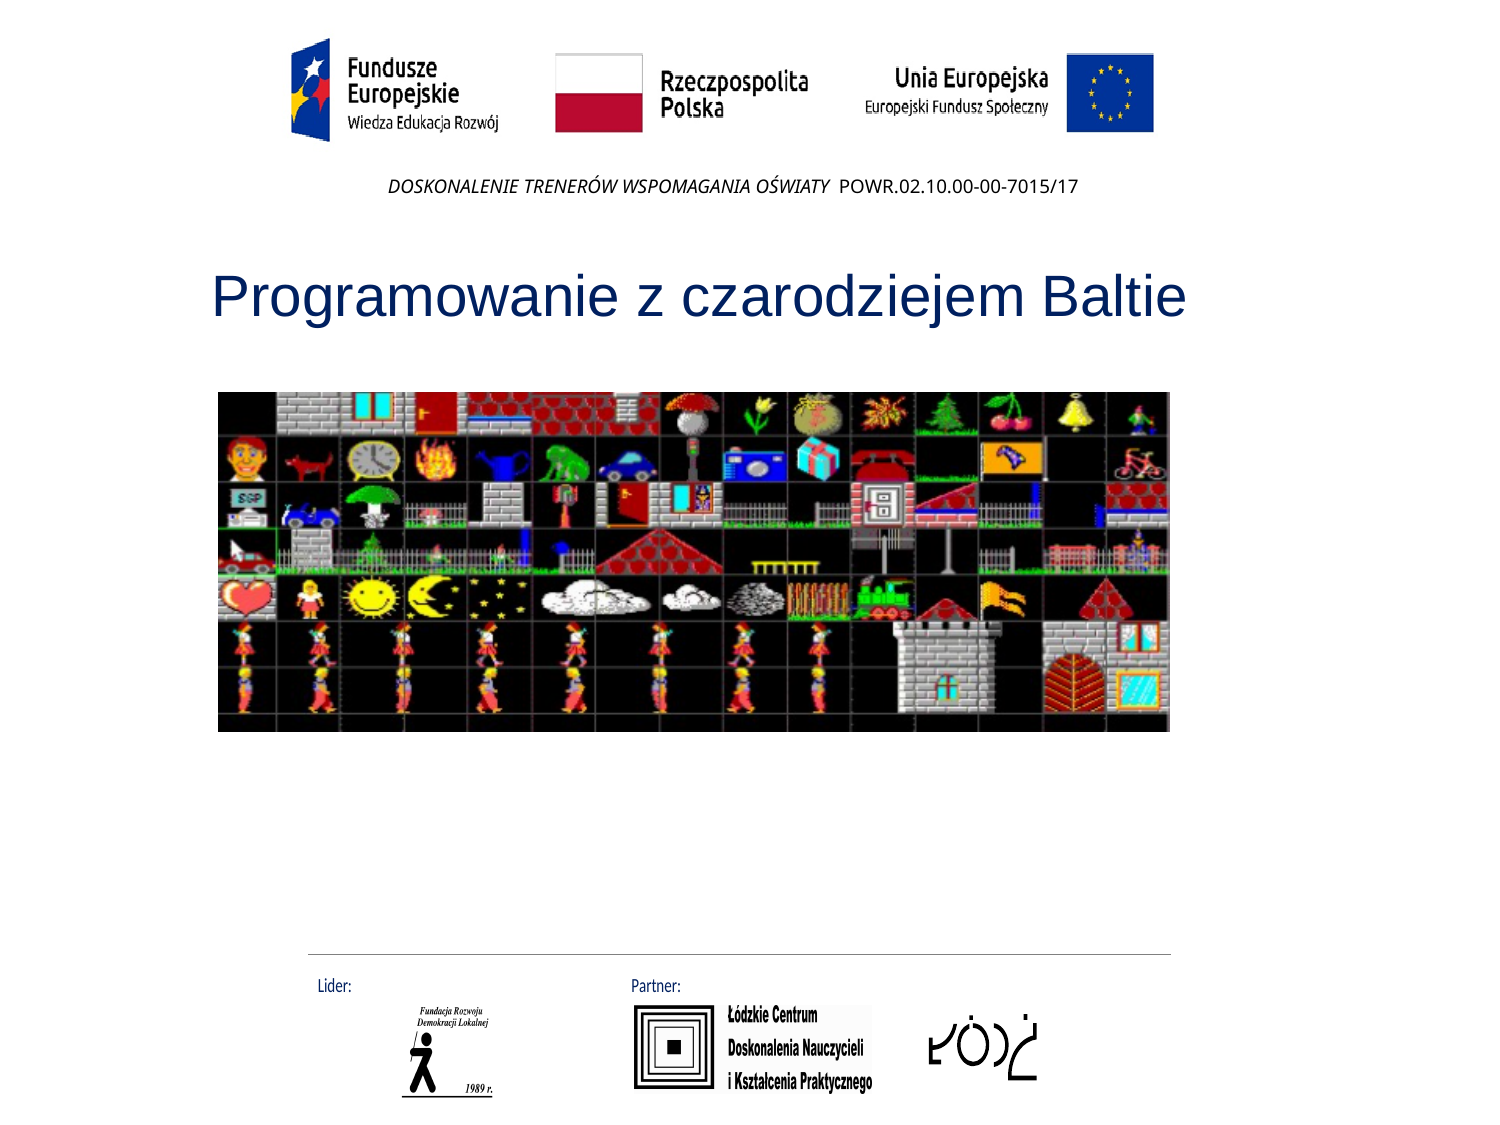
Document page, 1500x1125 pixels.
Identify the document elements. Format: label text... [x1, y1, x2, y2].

picture [271, 13, 1173, 168]
title Programowanie z czarodziejem Baltie [53, 190, 1347, 396]
picture [218, 392, 1170, 732]
